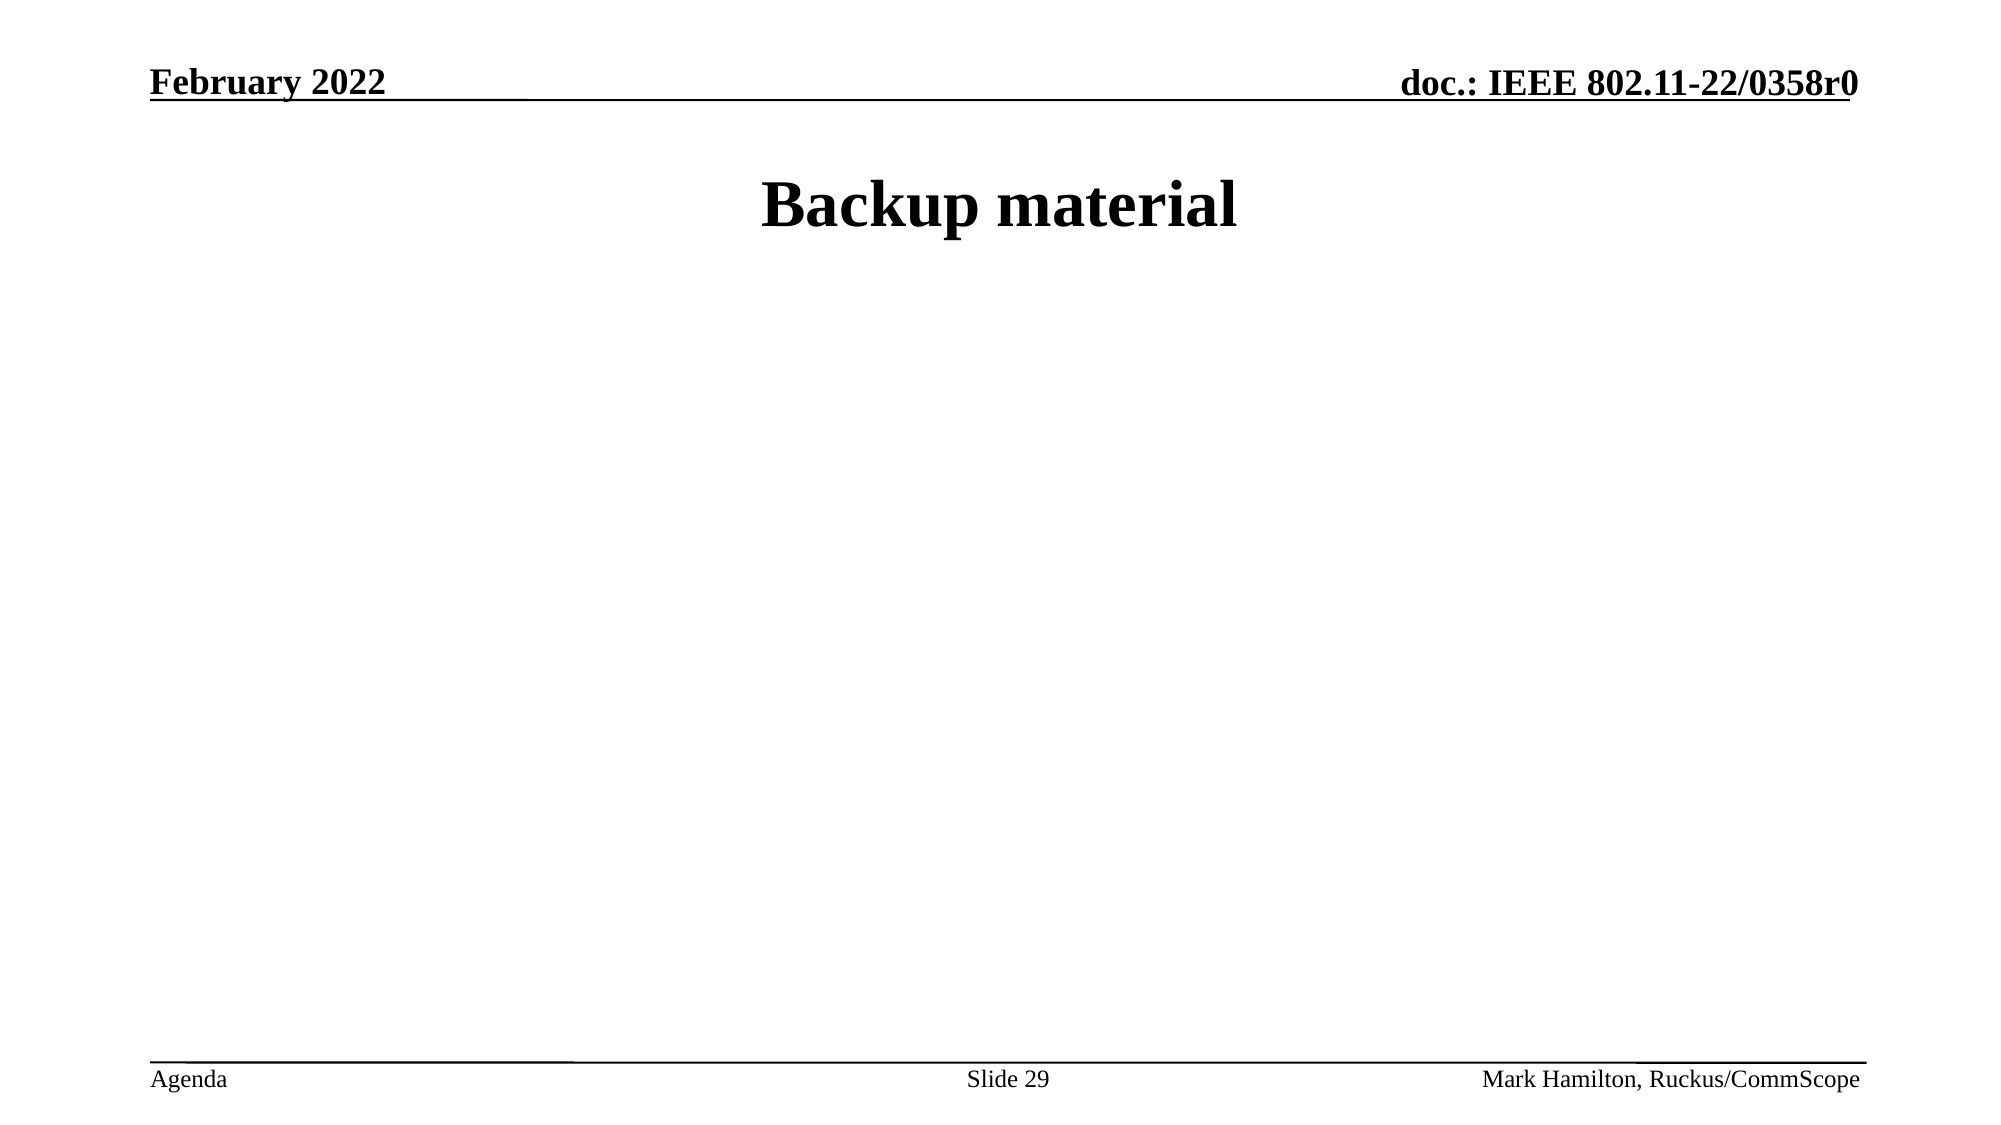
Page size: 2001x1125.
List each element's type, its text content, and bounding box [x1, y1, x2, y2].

title Backup material [149, 112, 1850, 288]
slide_number Slide 29 [950, 1061, 1067, 1123]
